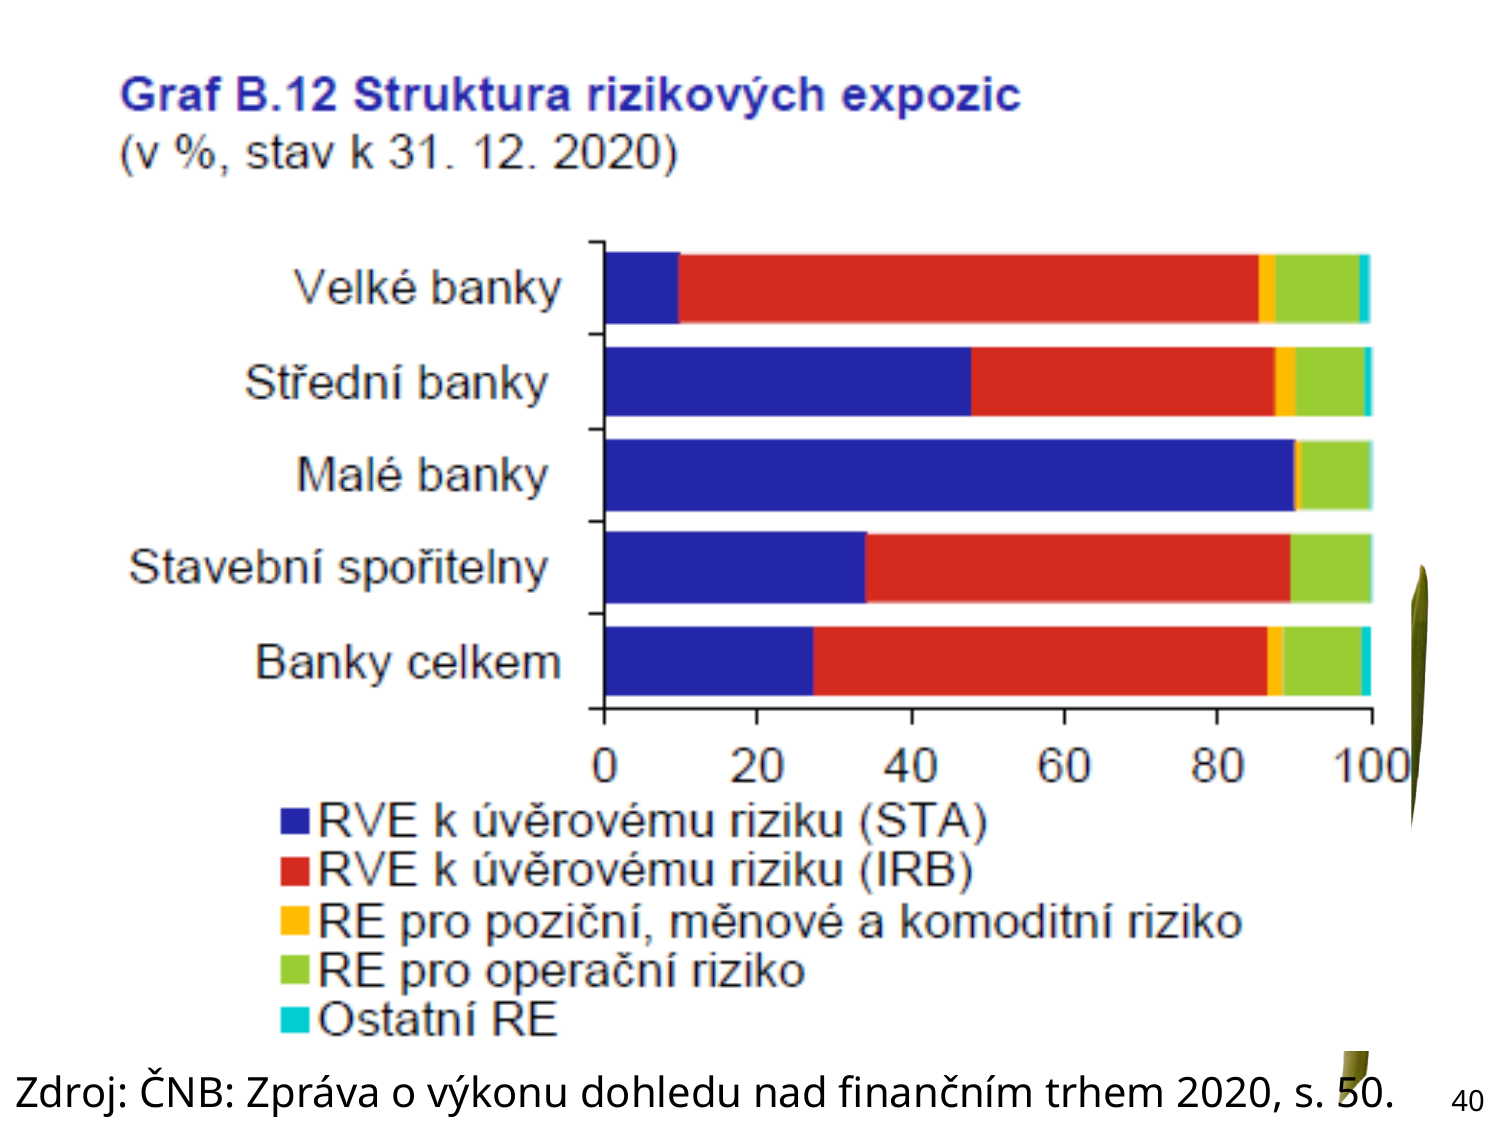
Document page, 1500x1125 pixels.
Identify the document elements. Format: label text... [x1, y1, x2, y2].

list Zdroj: ČNB: Zpráva o výkonu dohledu nad finančním trhem 2020, s. 50. [0, 1058, 1442, 1125]
picture [111, 57, 1500, 1074]
slide_number 40 [1442, 1074, 1500, 1125]
